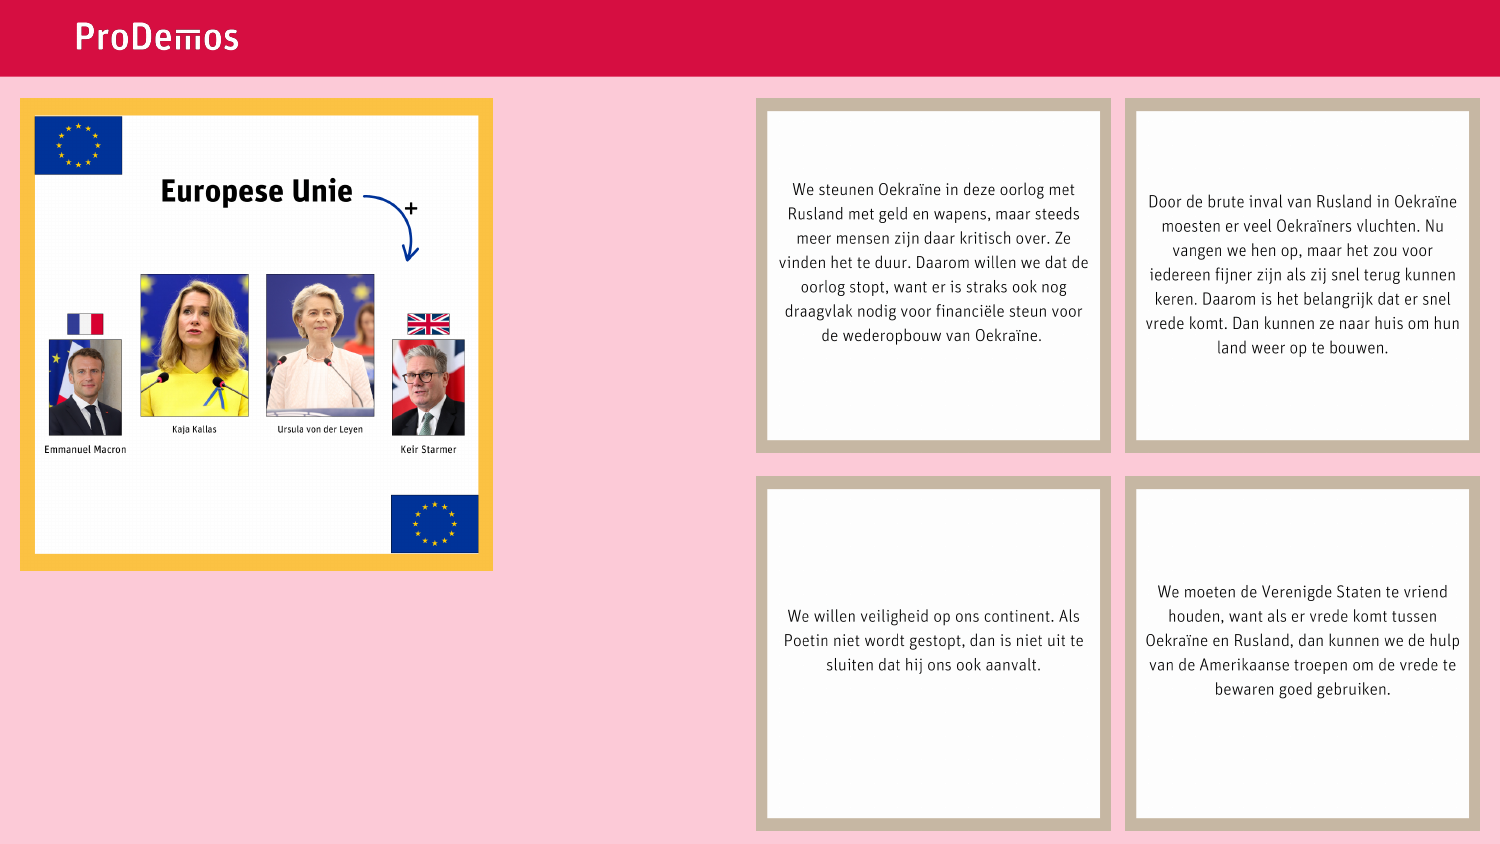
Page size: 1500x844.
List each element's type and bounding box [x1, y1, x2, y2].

picture [1125, 98, 1480, 453]
picture [756, 98, 1111, 453]
picture [43, 5, 267, 81]
picture [20, 98, 493, 571]
picture [1125, 476, 1480, 831]
picture [756, 476, 1111, 831]
